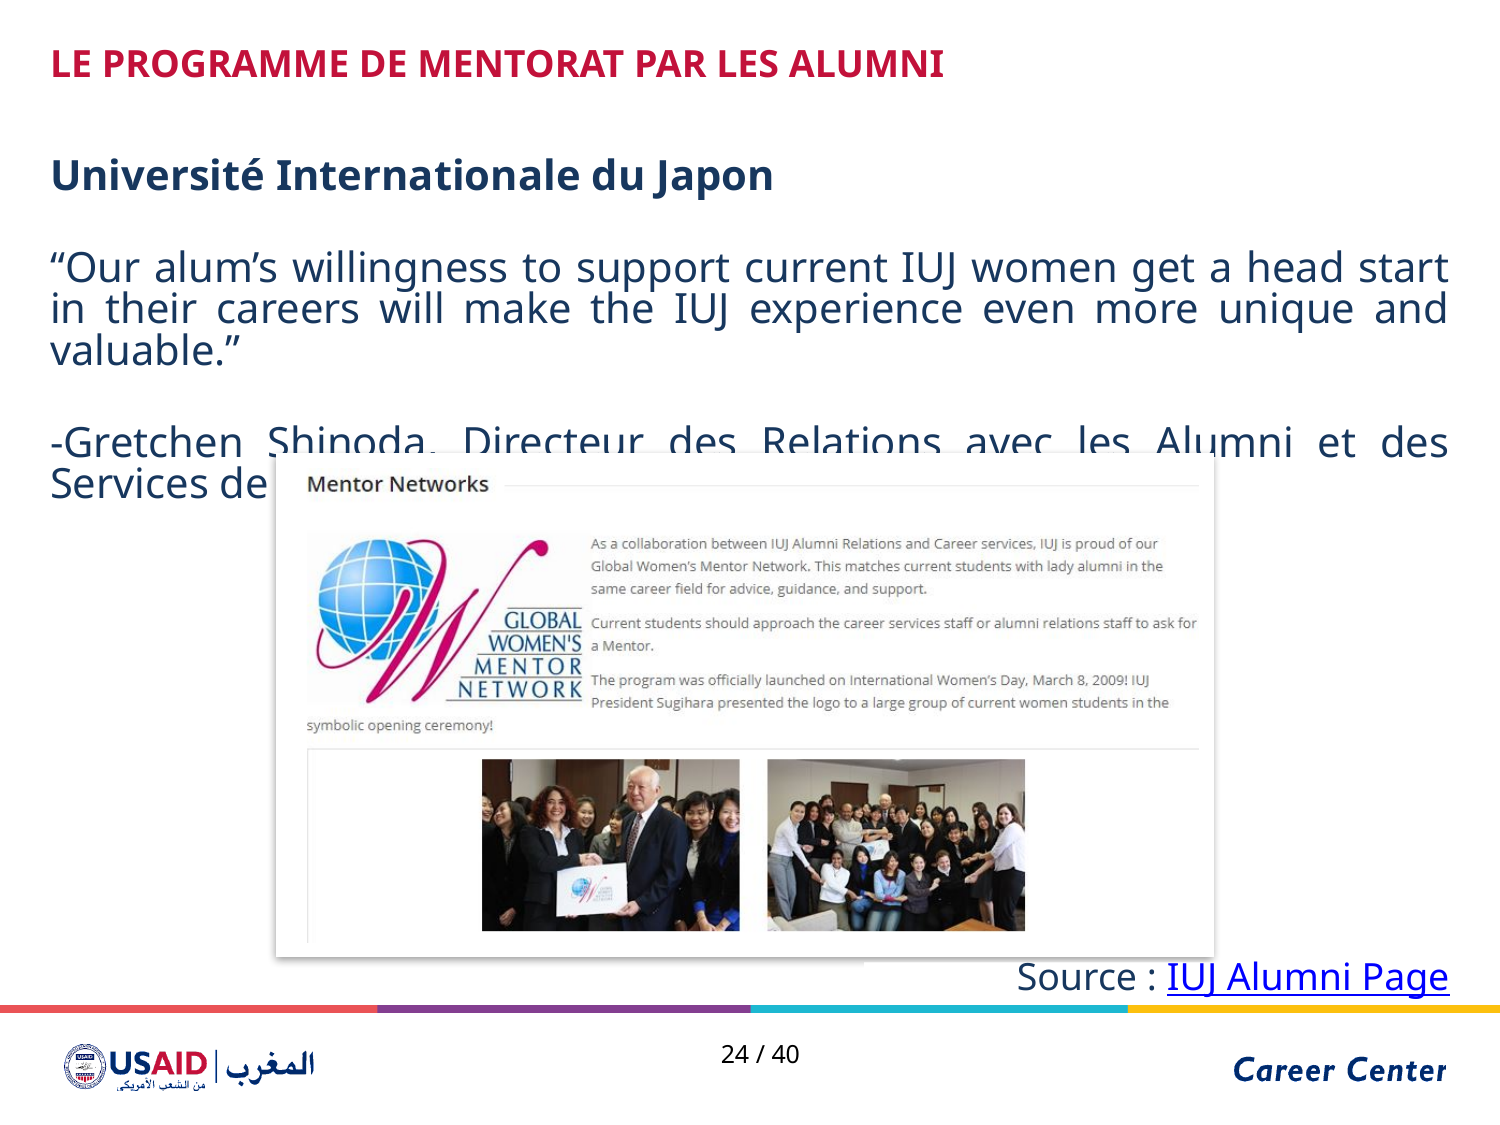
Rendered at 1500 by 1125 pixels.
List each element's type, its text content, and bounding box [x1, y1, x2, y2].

text_box Université Internationale du Japon “Our alum’s willingness to support current IUJ women get a head start in their careers will make the IUJ experience even more unique and valuable.” -Gretchen Shinoda, Directeur des Relations avec les Alumni et des Services de carrière à IUJ [49, 157, 1450, 924]
text_box LE PROGRAMME DE MENTORAT PAR LES ALUMNI [50, 43, 1450, 158]
picture [64, 1044, 1446, 1091]
picture [0, 1005, 1500, 1013]
picture [290, 467, 1200, 943]
text_box Source : IUJ Alumni Page [864, 962, 1450, 1005]
text_box 24 / 40 [656, 1031, 865, 1080]
